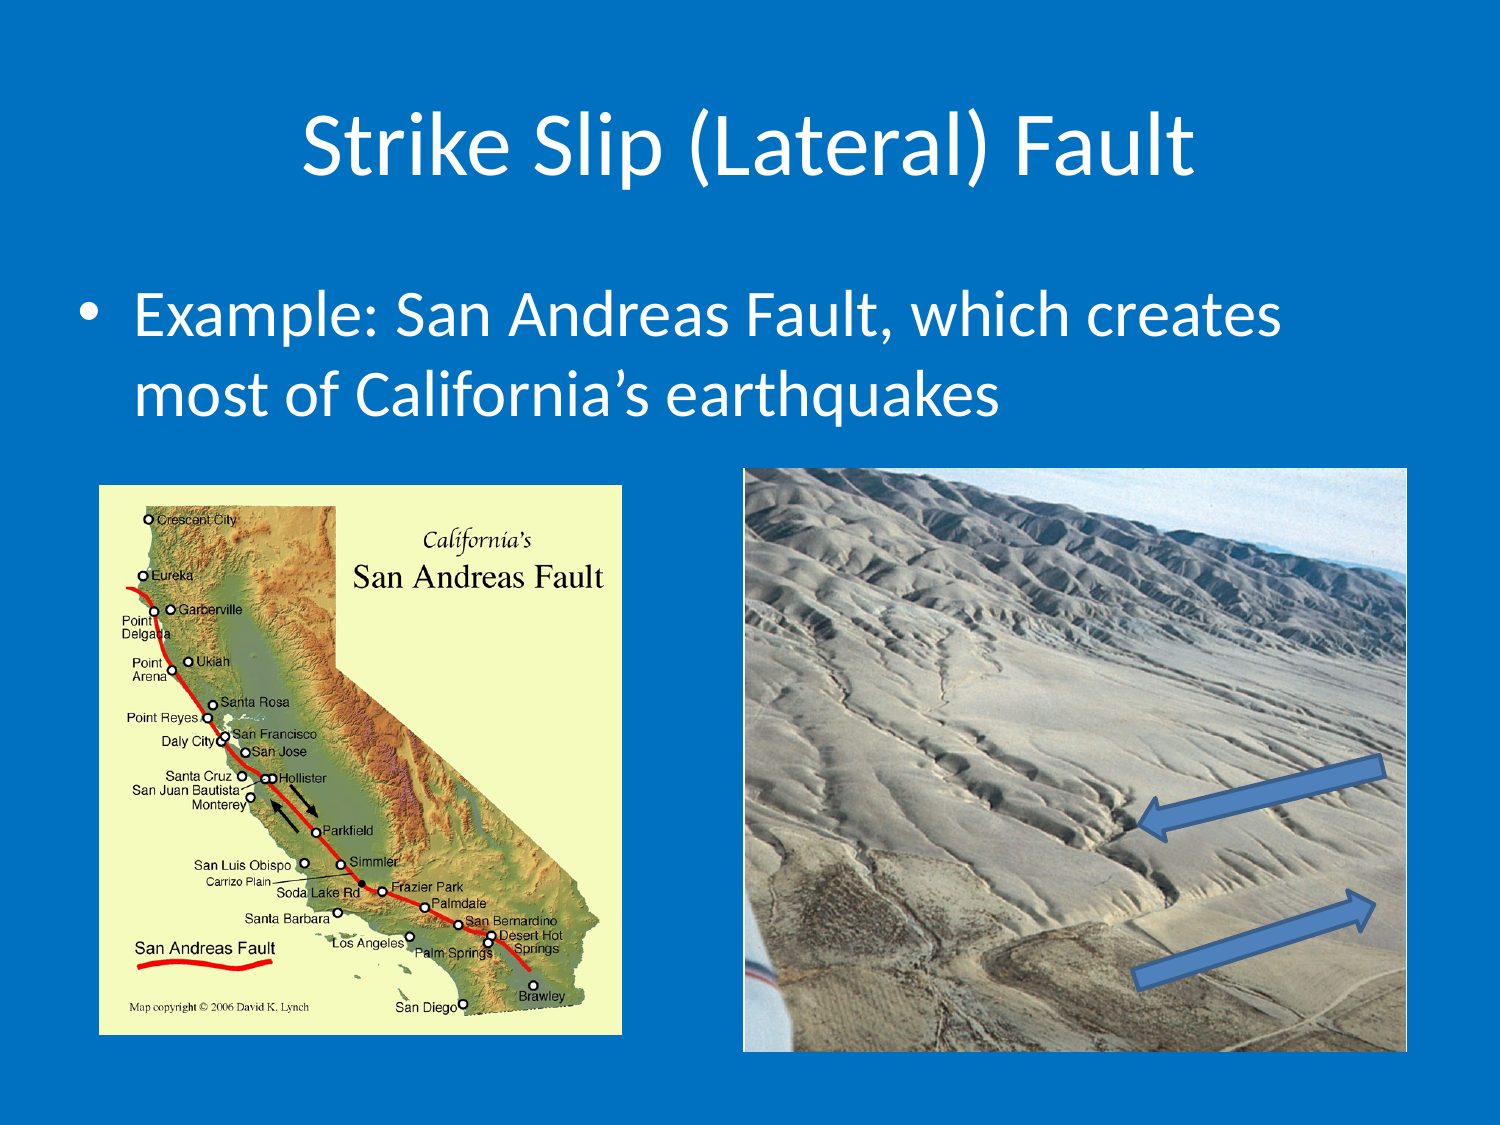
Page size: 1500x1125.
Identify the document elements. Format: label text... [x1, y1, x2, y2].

list Example: San Andreas Fault, which creates most of California’s earthquakes [62, 262, 1425, 475]
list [743, 468, 1407, 1053]
picture [99, 484, 622, 1036]
title Strike Slip (Lateral) Fault [75, 45, 1425, 233]
